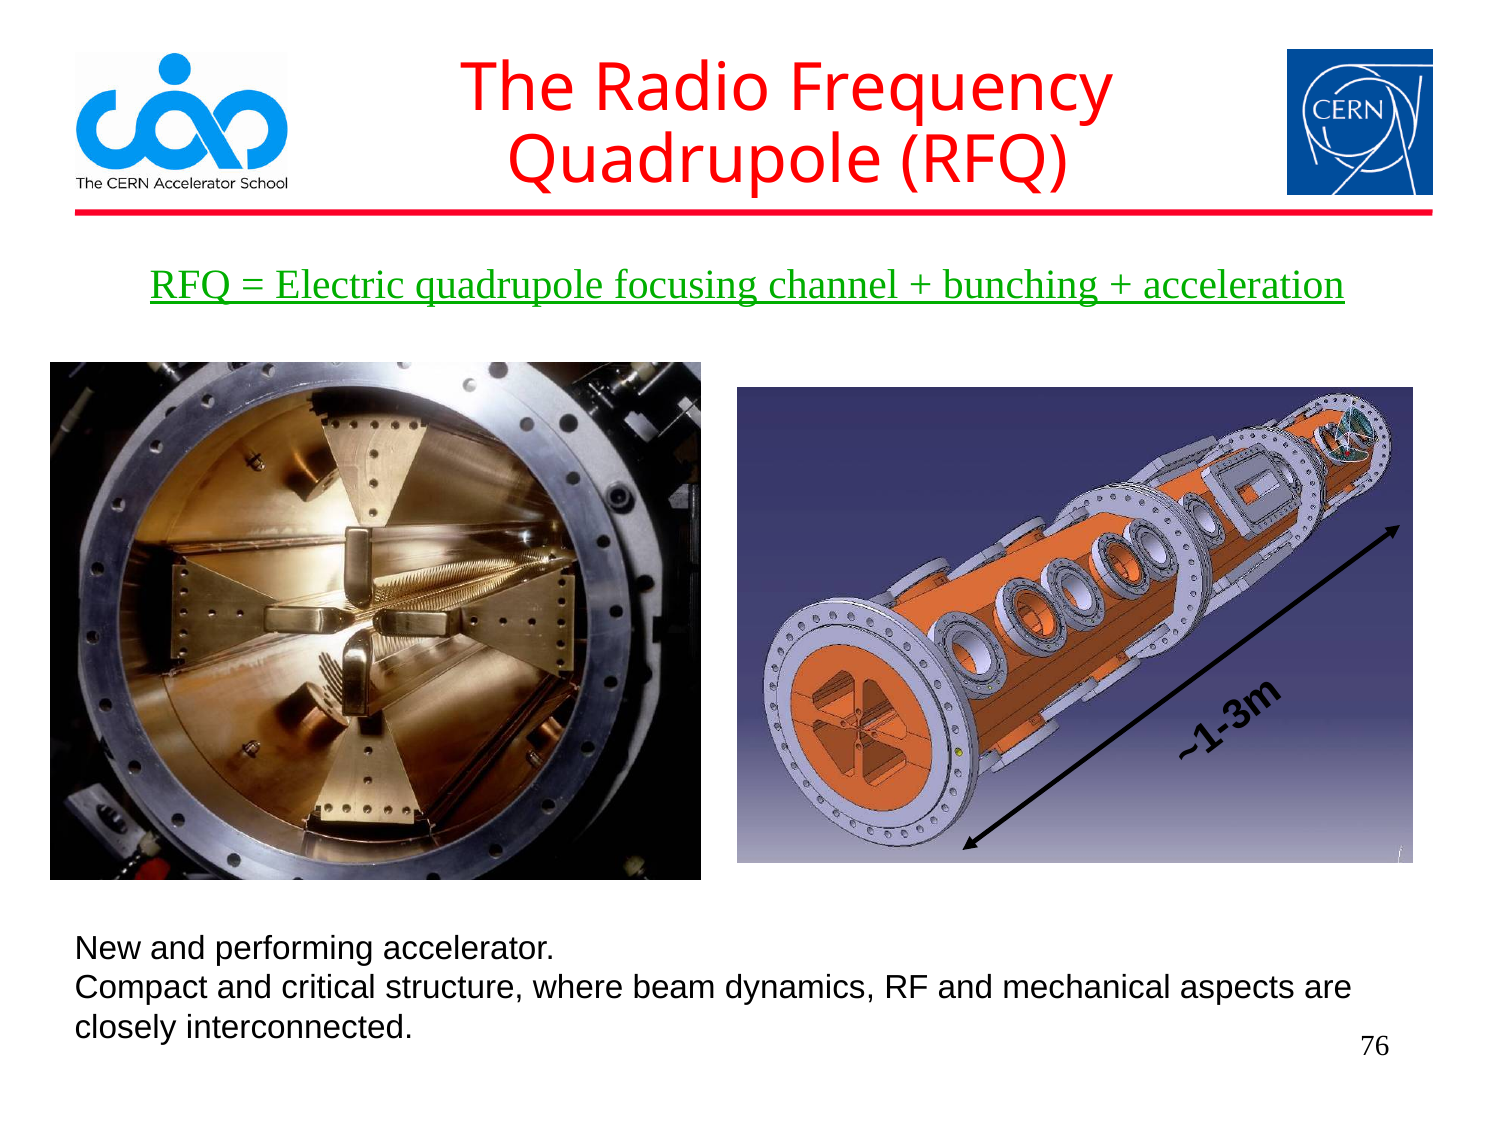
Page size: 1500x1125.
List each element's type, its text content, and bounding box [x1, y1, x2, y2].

text_box RFQ = Electric quadrupole focusing channel + bunching + acceleration [134, 249, 1361, 315]
picture [1287, 49, 1433, 195]
picture [75, 52, 288, 189]
picture [737, 387, 1413, 863]
footer 76 [1337, 1012, 1413, 1076]
text_box New and performing accelerator. Compact and critical structure, where beam dynamics, RF and mechanical aspects are closely interconnected. [59, 918, 1400, 1053]
picture [49, 362, 701, 881]
title The Radio Frequency Quadrupole (RFQ) [299, 62, 1276, 188]
